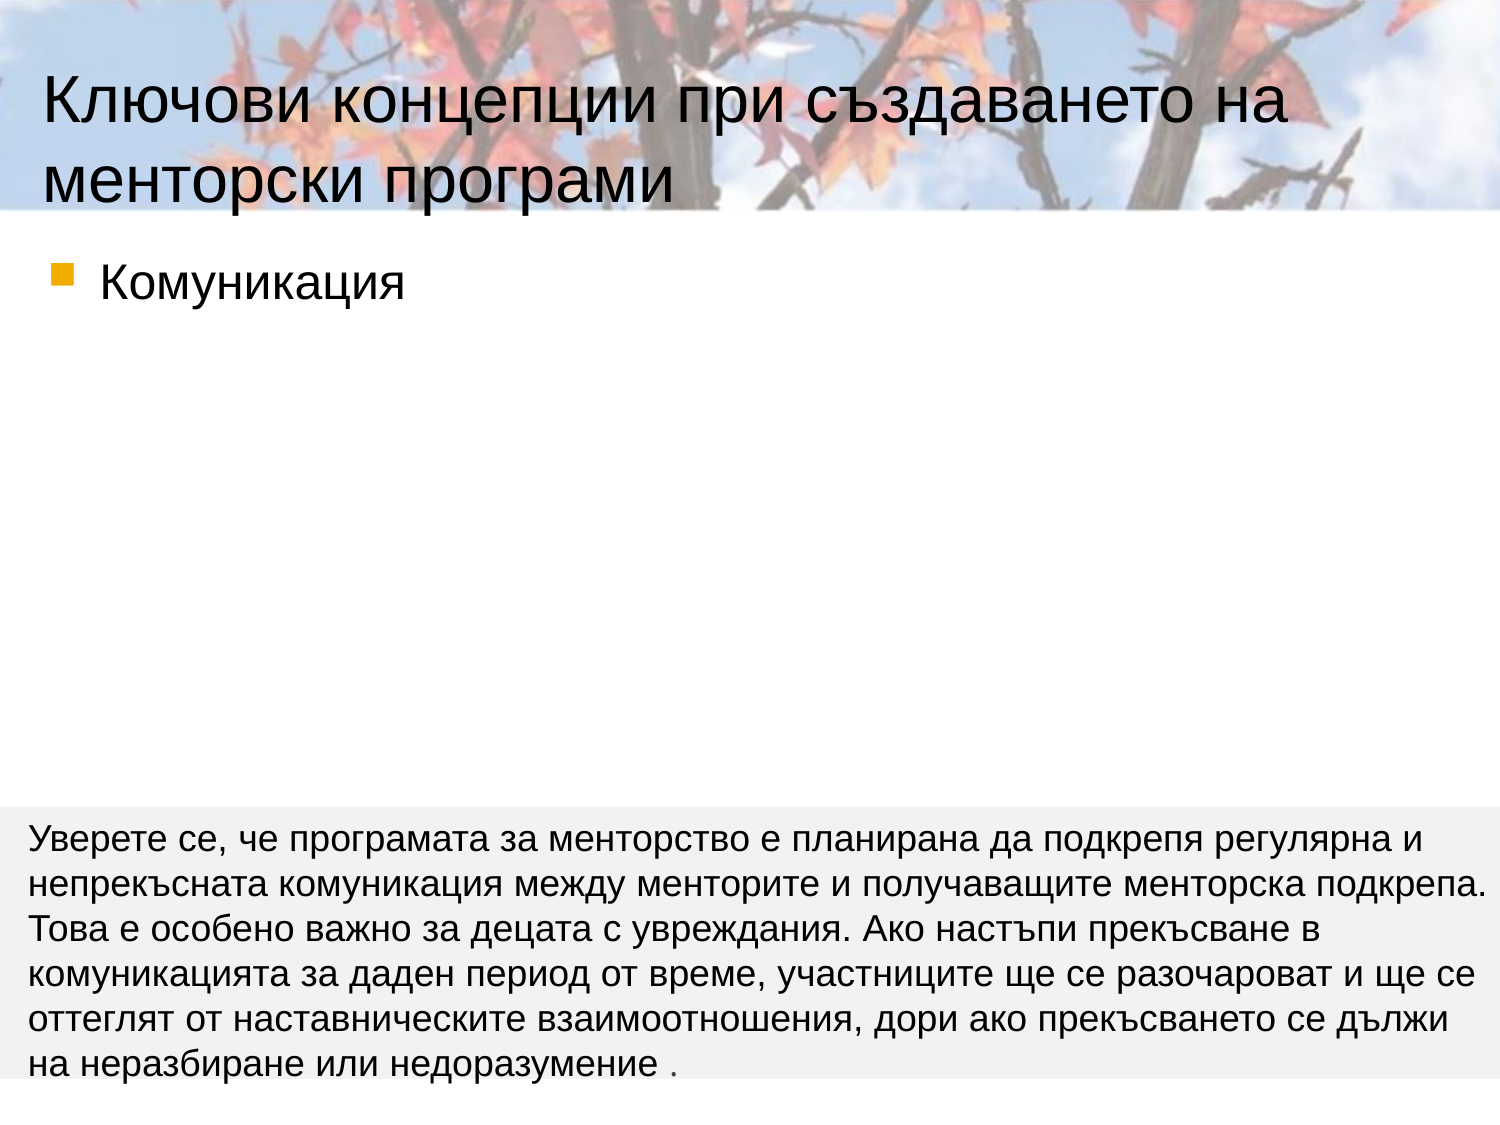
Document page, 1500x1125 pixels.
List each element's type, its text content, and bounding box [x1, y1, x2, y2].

text_box Уверете се, че програмата за менторство е планирана да подкрепя регулярна и непрекъсната комуникация между менторите и получаващите менторска подкрепа. Това е особено важно за децата с увреждания. Ако настъпи прекъсване в комуникацията за даден период от време, участниците ще се разочароват и ще се оттеглят от наставническите взаимоотношения, дори ако прекъсването се дължи на неразбиране или недоразумение . [0, 806, 1500, 1079]
list Комуникация [18, 234, 701, 806]
picture [0, 0, 1500, 212]
